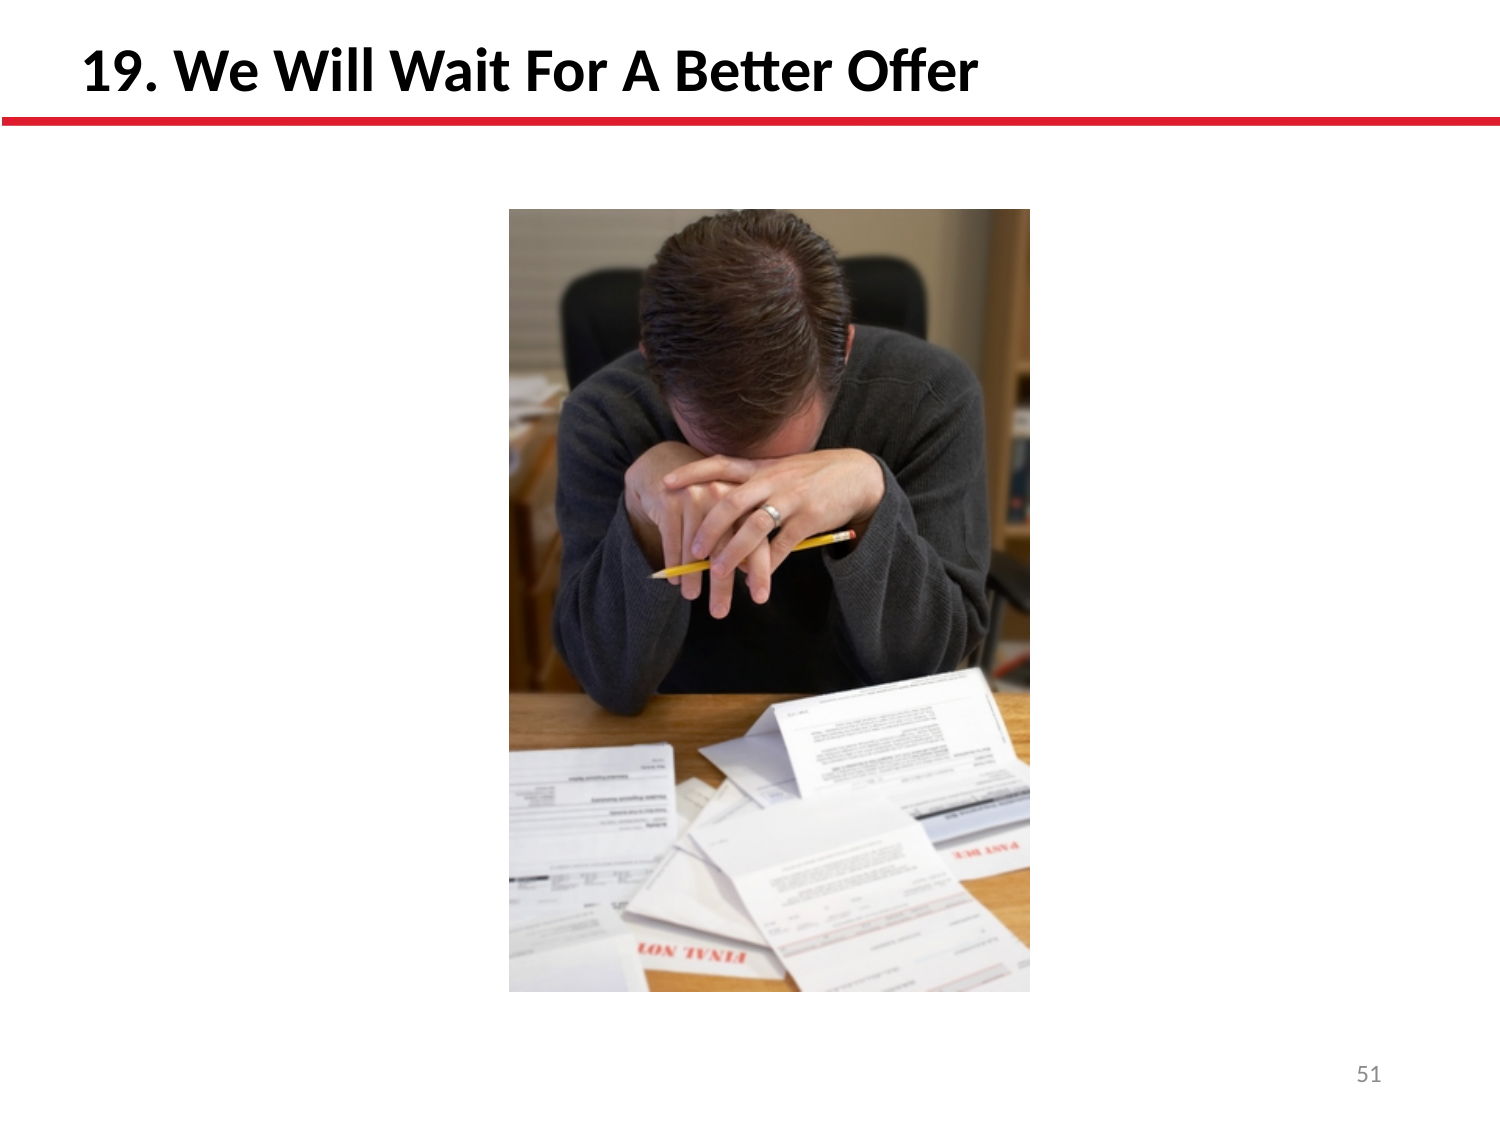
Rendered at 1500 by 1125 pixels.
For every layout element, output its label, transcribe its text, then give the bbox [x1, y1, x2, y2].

picture [509, 209, 1030, 992]
title 19. We Will Wait For A Better Offer [65, 29, 1359, 114]
picture [0, 117, 1500, 126]
slide_number 51 [1059, 1042, 1397, 1103]
